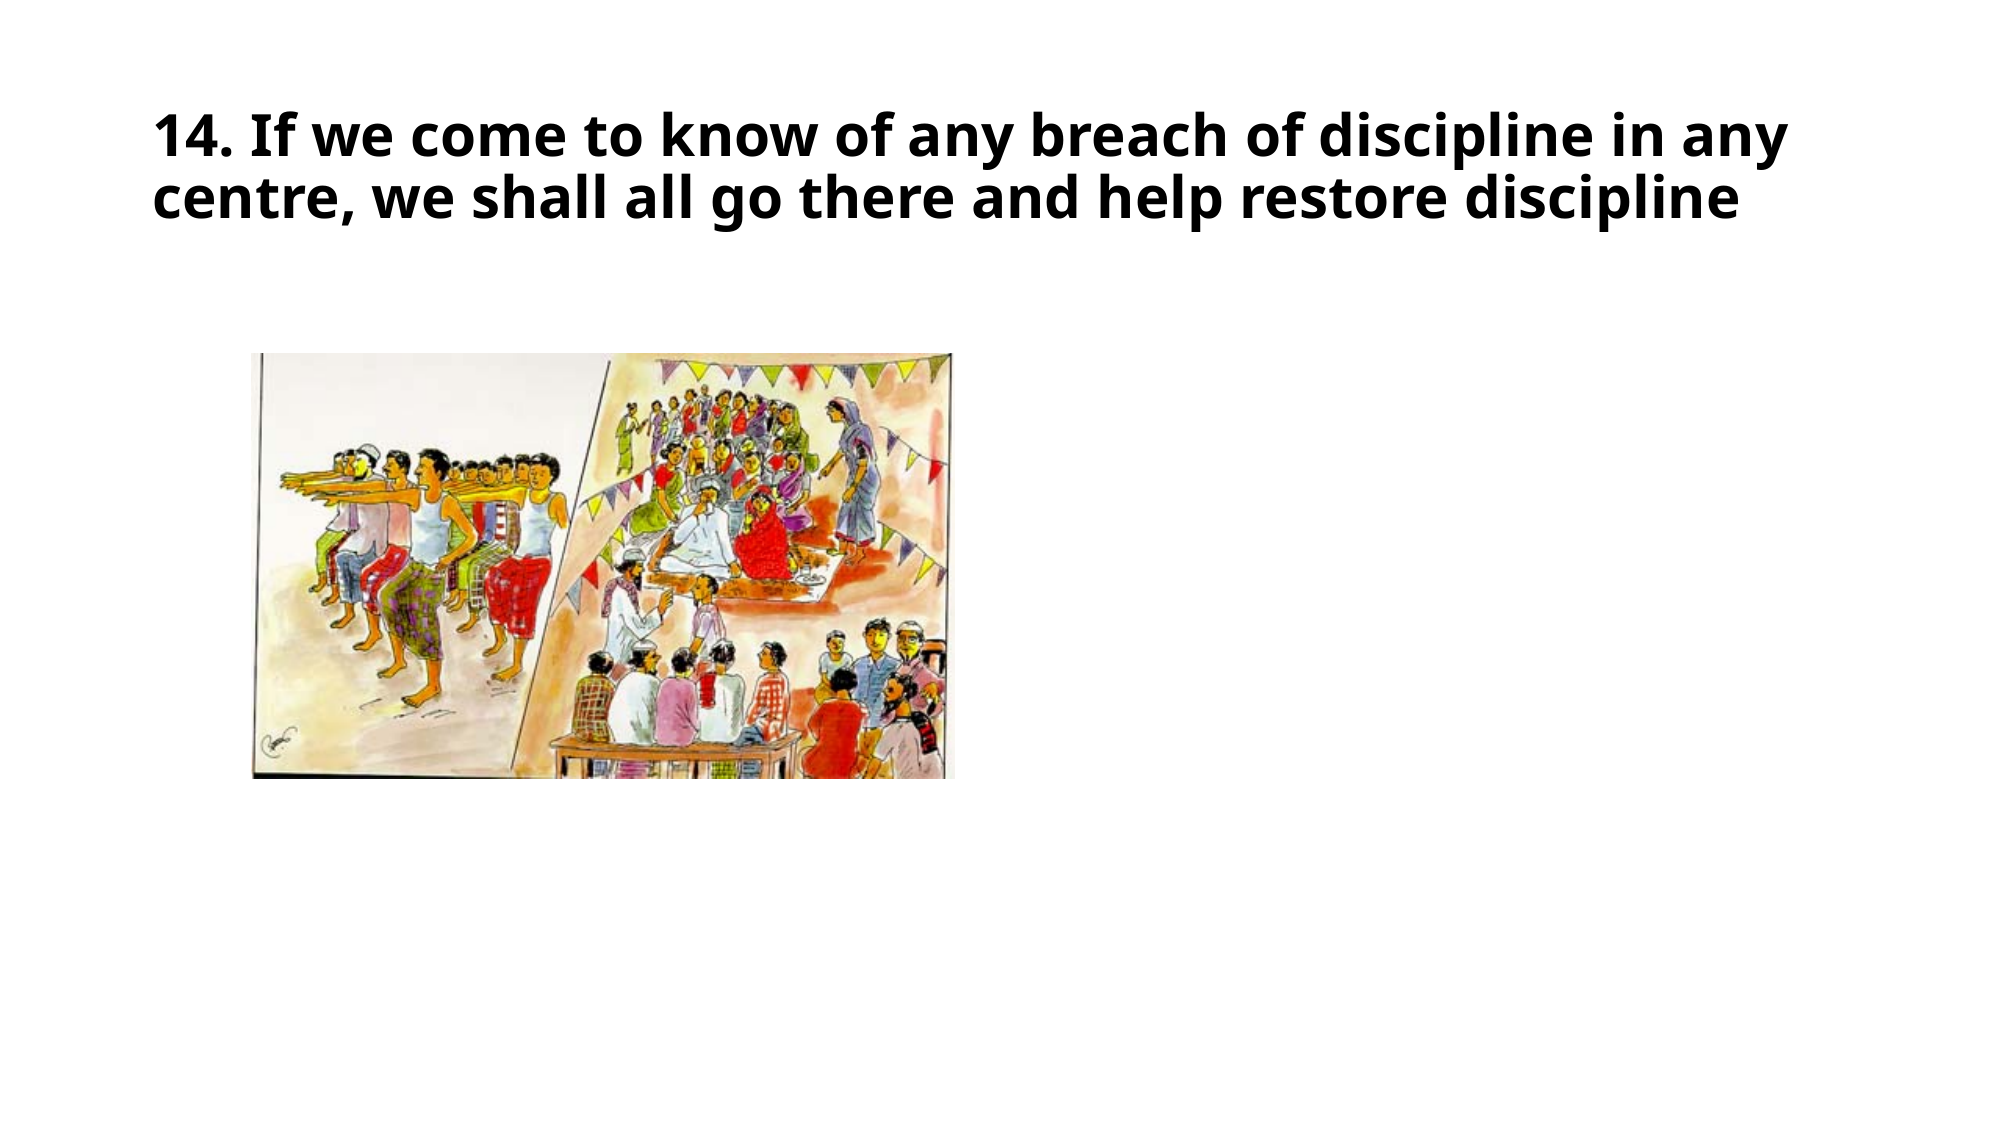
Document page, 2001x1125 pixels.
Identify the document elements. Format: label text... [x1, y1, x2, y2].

title 14. If we come to know of any breach of discipline in any centre, we shall all go there and help restore discipline [137, 59, 1863, 278]
picture [251, 353, 955, 779]
